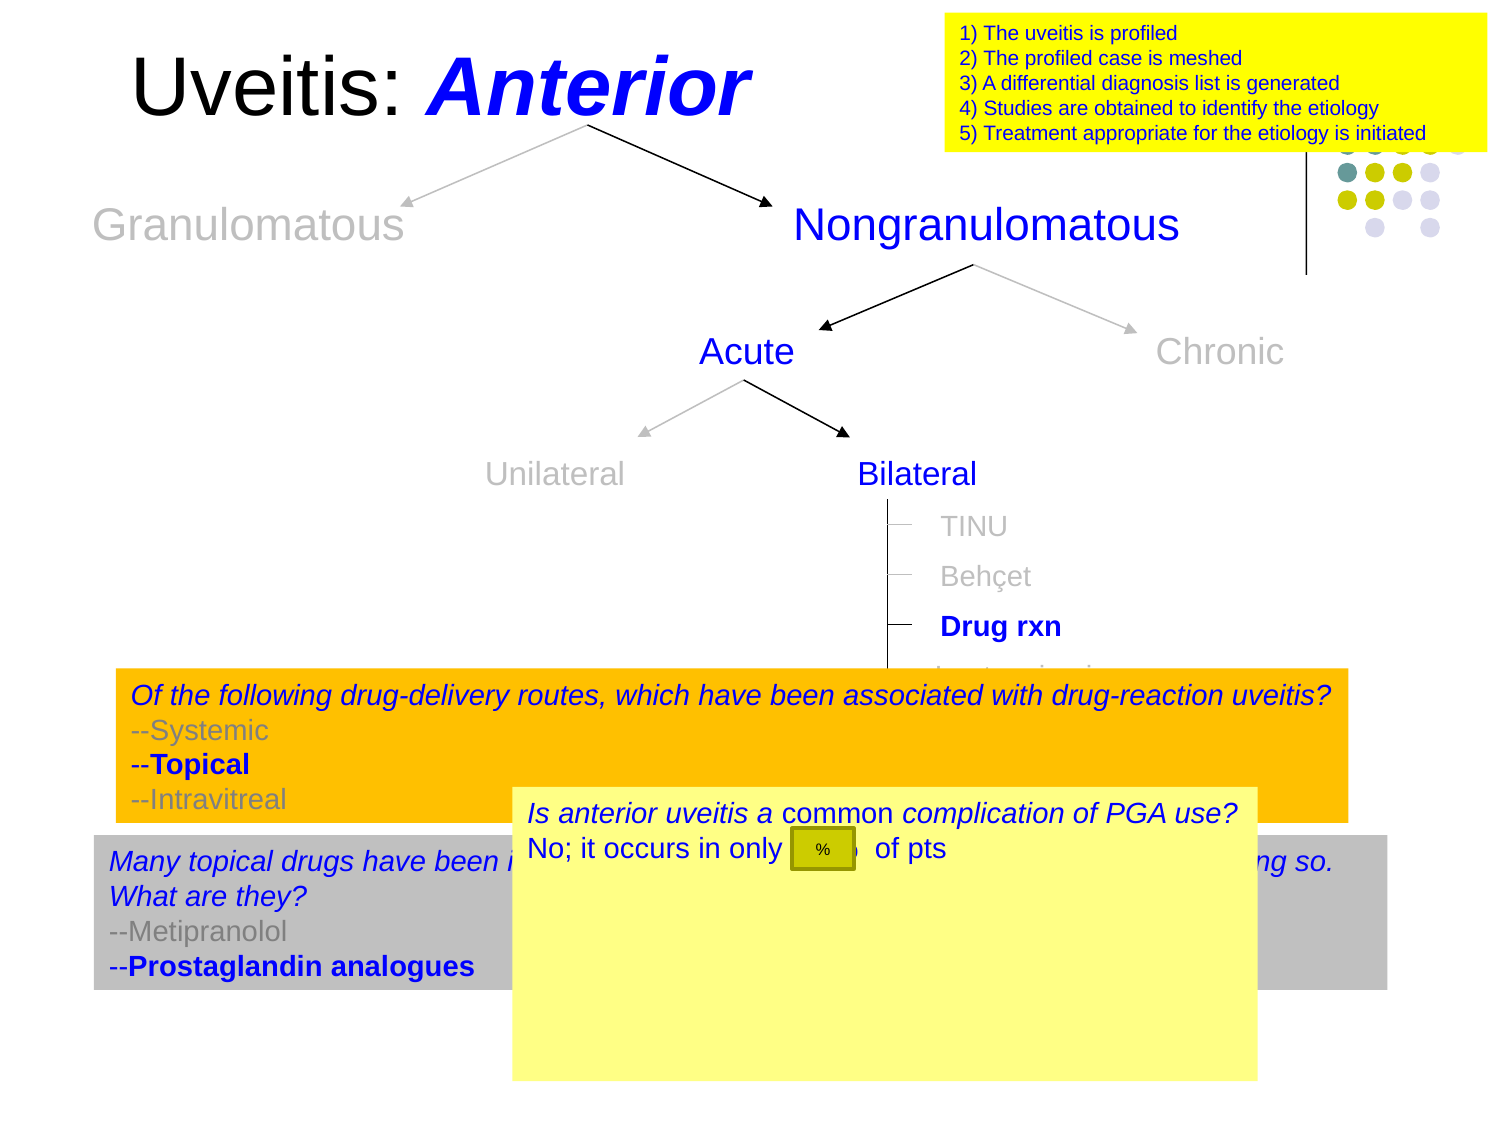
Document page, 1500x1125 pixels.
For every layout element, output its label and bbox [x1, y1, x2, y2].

text_box [450, 444, 661, 500]
text_box [778, 187, 1196, 258]
text_box [944, 12, 1488, 153]
text_box [93, 444, 1388, 1082]
text_box [77, 24, 773, 258]
text_box [599, 264, 1325, 438]
